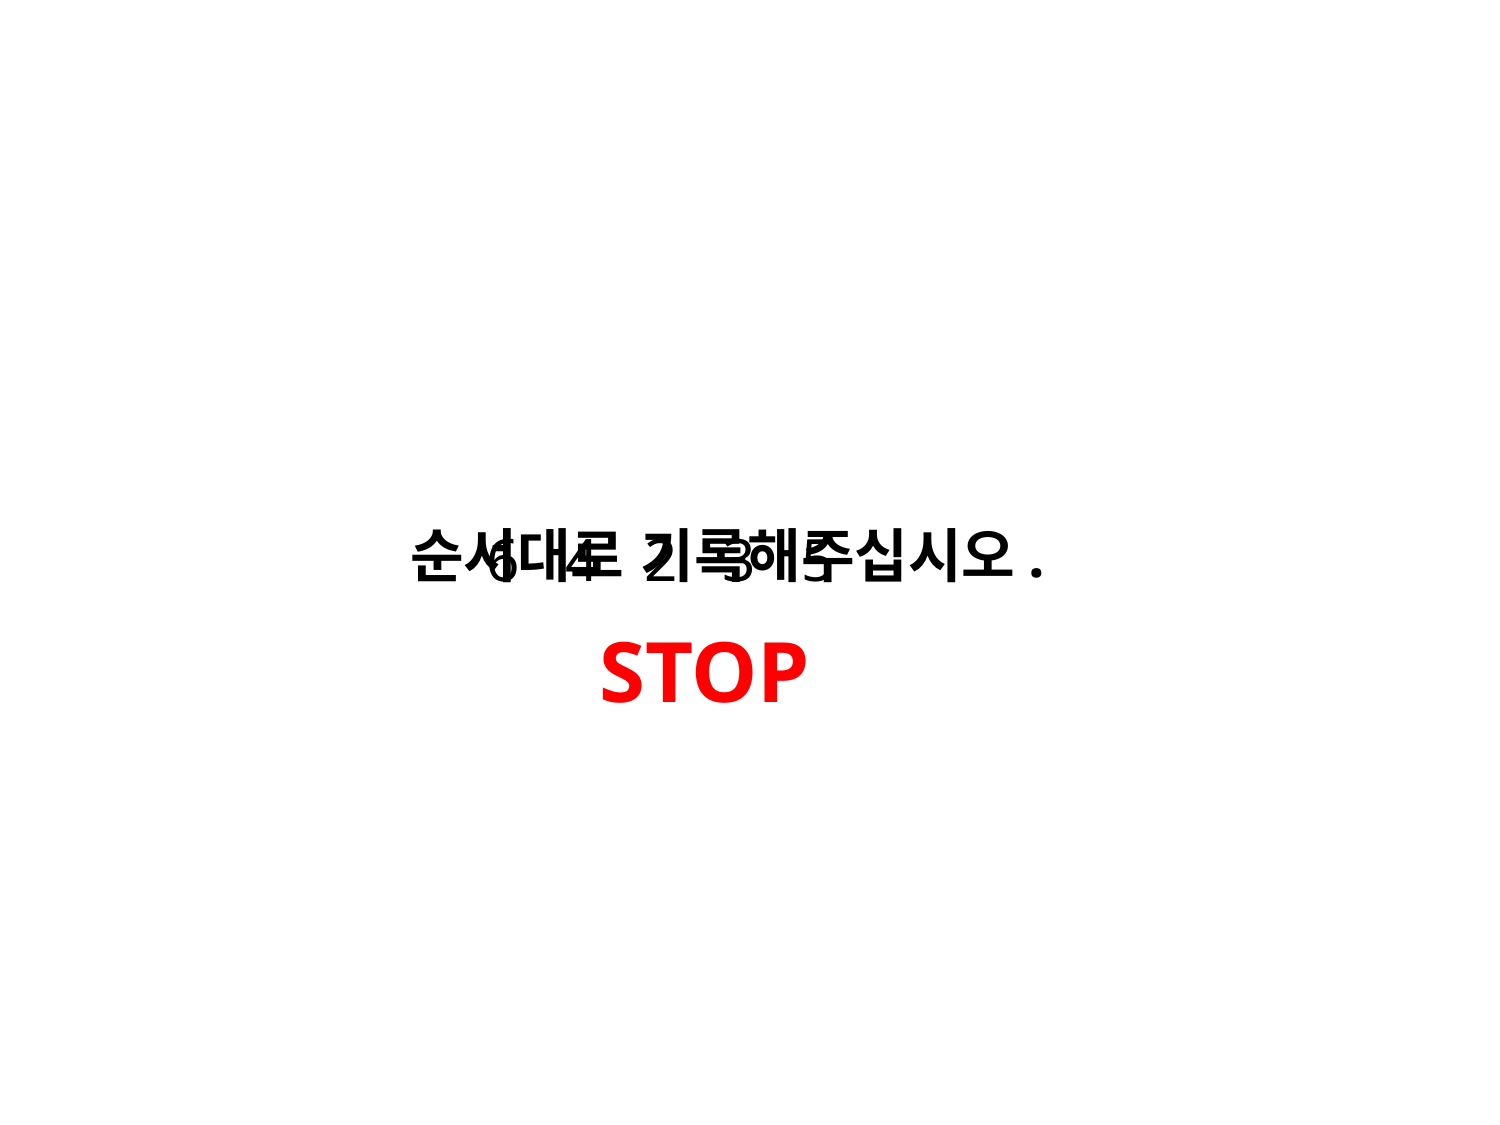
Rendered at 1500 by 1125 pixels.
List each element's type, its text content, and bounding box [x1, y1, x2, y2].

text_box 6 4 2 3 5 [471, 515, 1500, 600]
text_box 순서대로 기록해주십시오. [395, 512, 1258, 597]
text_box STOP [584, 611, 1034, 727]
